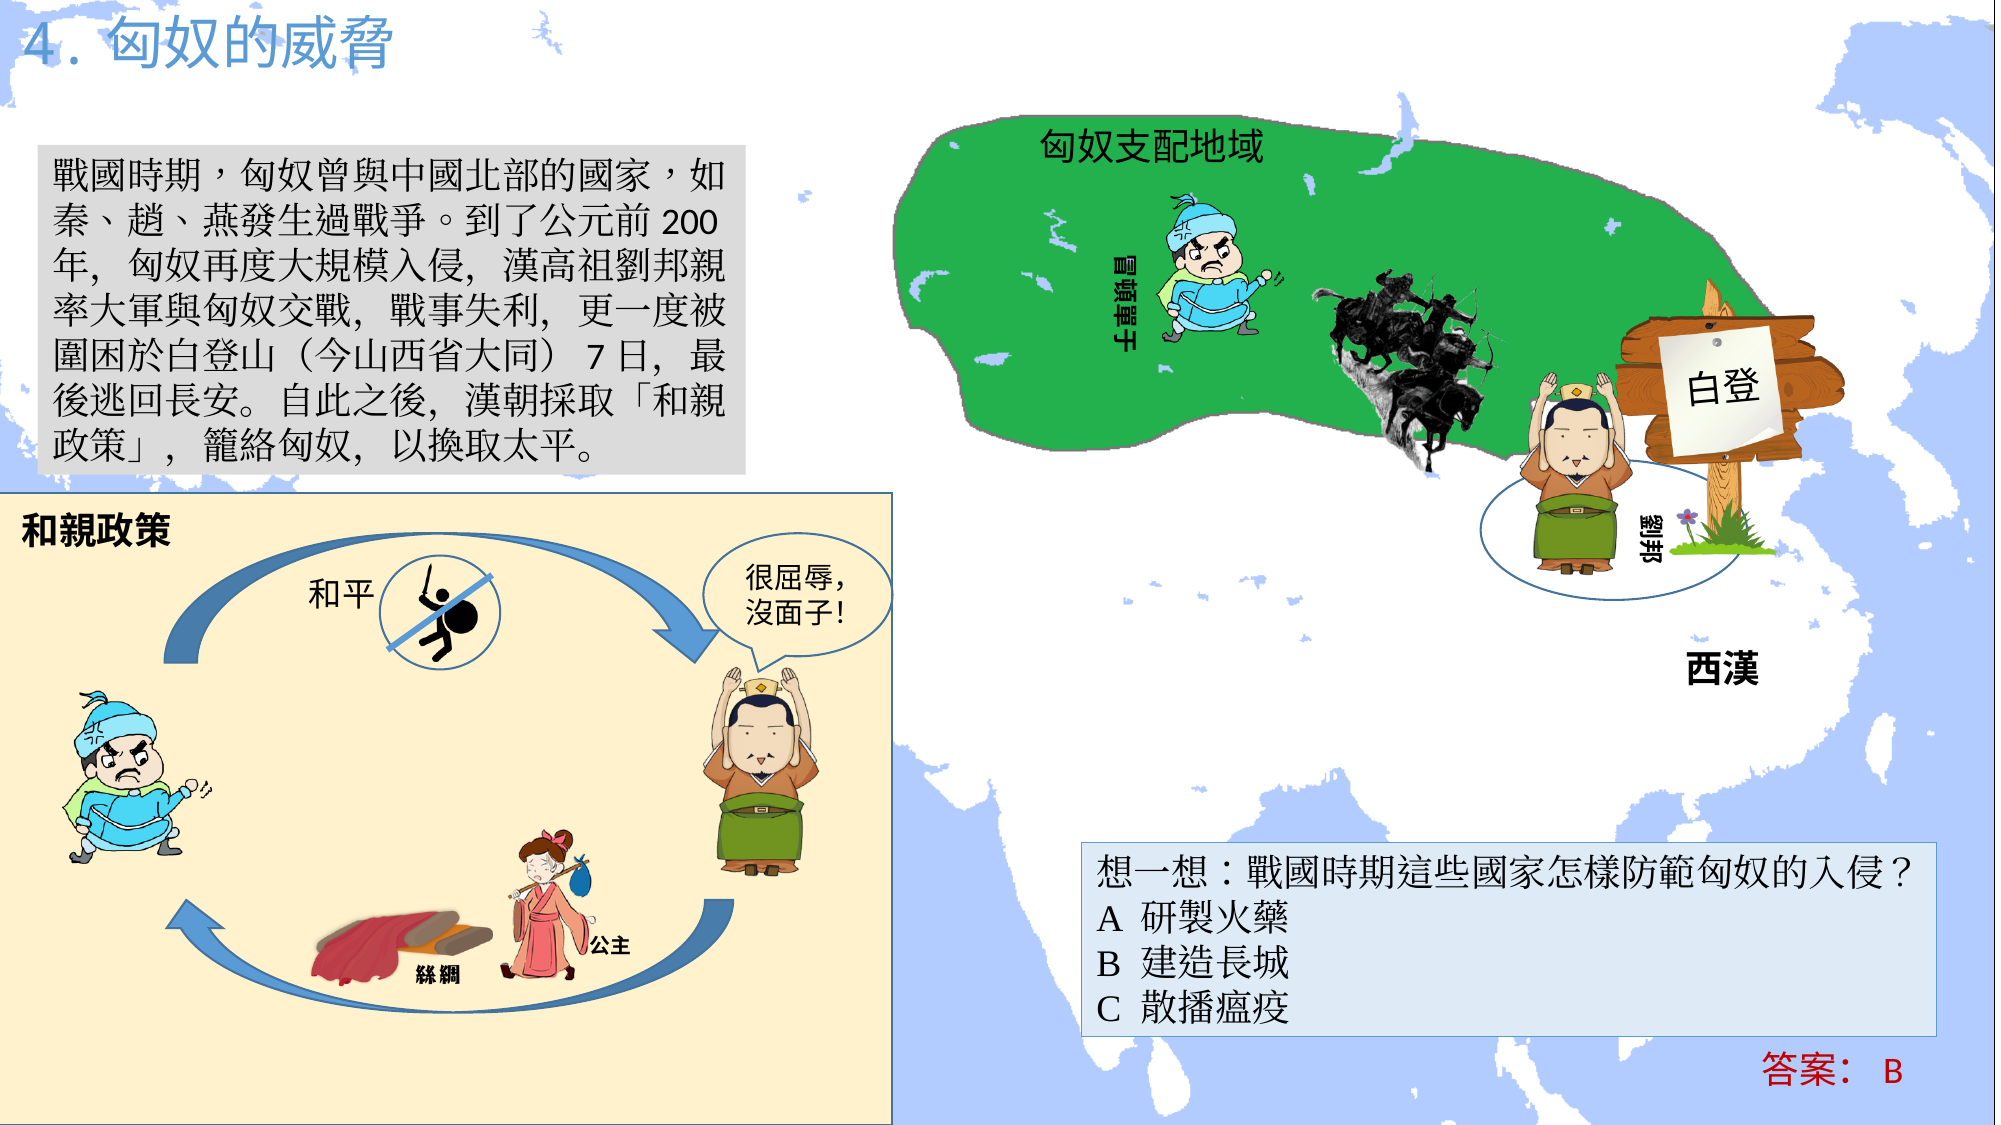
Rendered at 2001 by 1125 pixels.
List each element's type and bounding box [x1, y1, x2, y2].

picture [0, 0, 1994, 1125]
text_box [387, 574, 493, 650]
